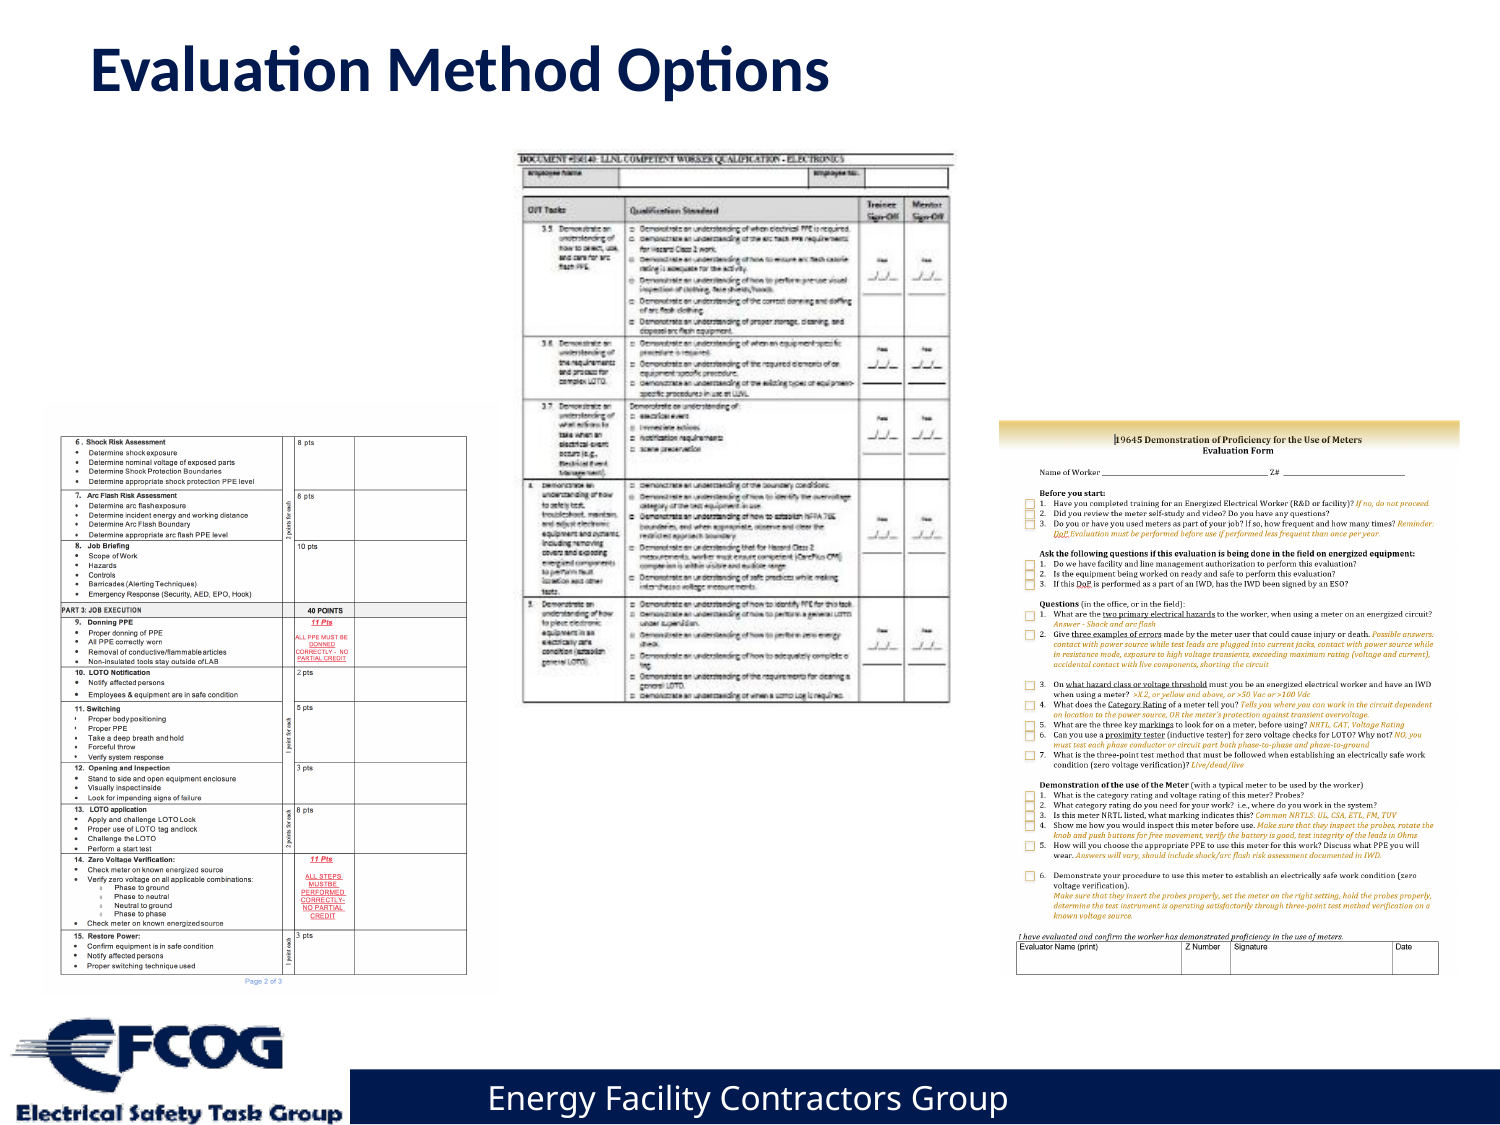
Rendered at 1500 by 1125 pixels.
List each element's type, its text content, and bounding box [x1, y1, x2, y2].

title Evaluation Method Options [75, 19, 1425, 113]
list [41, 402, 501, 997]
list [999, 420, 1460, 976]
picture [3, 1012, 347, 1125]
picture [512, 149, 957, 708]
